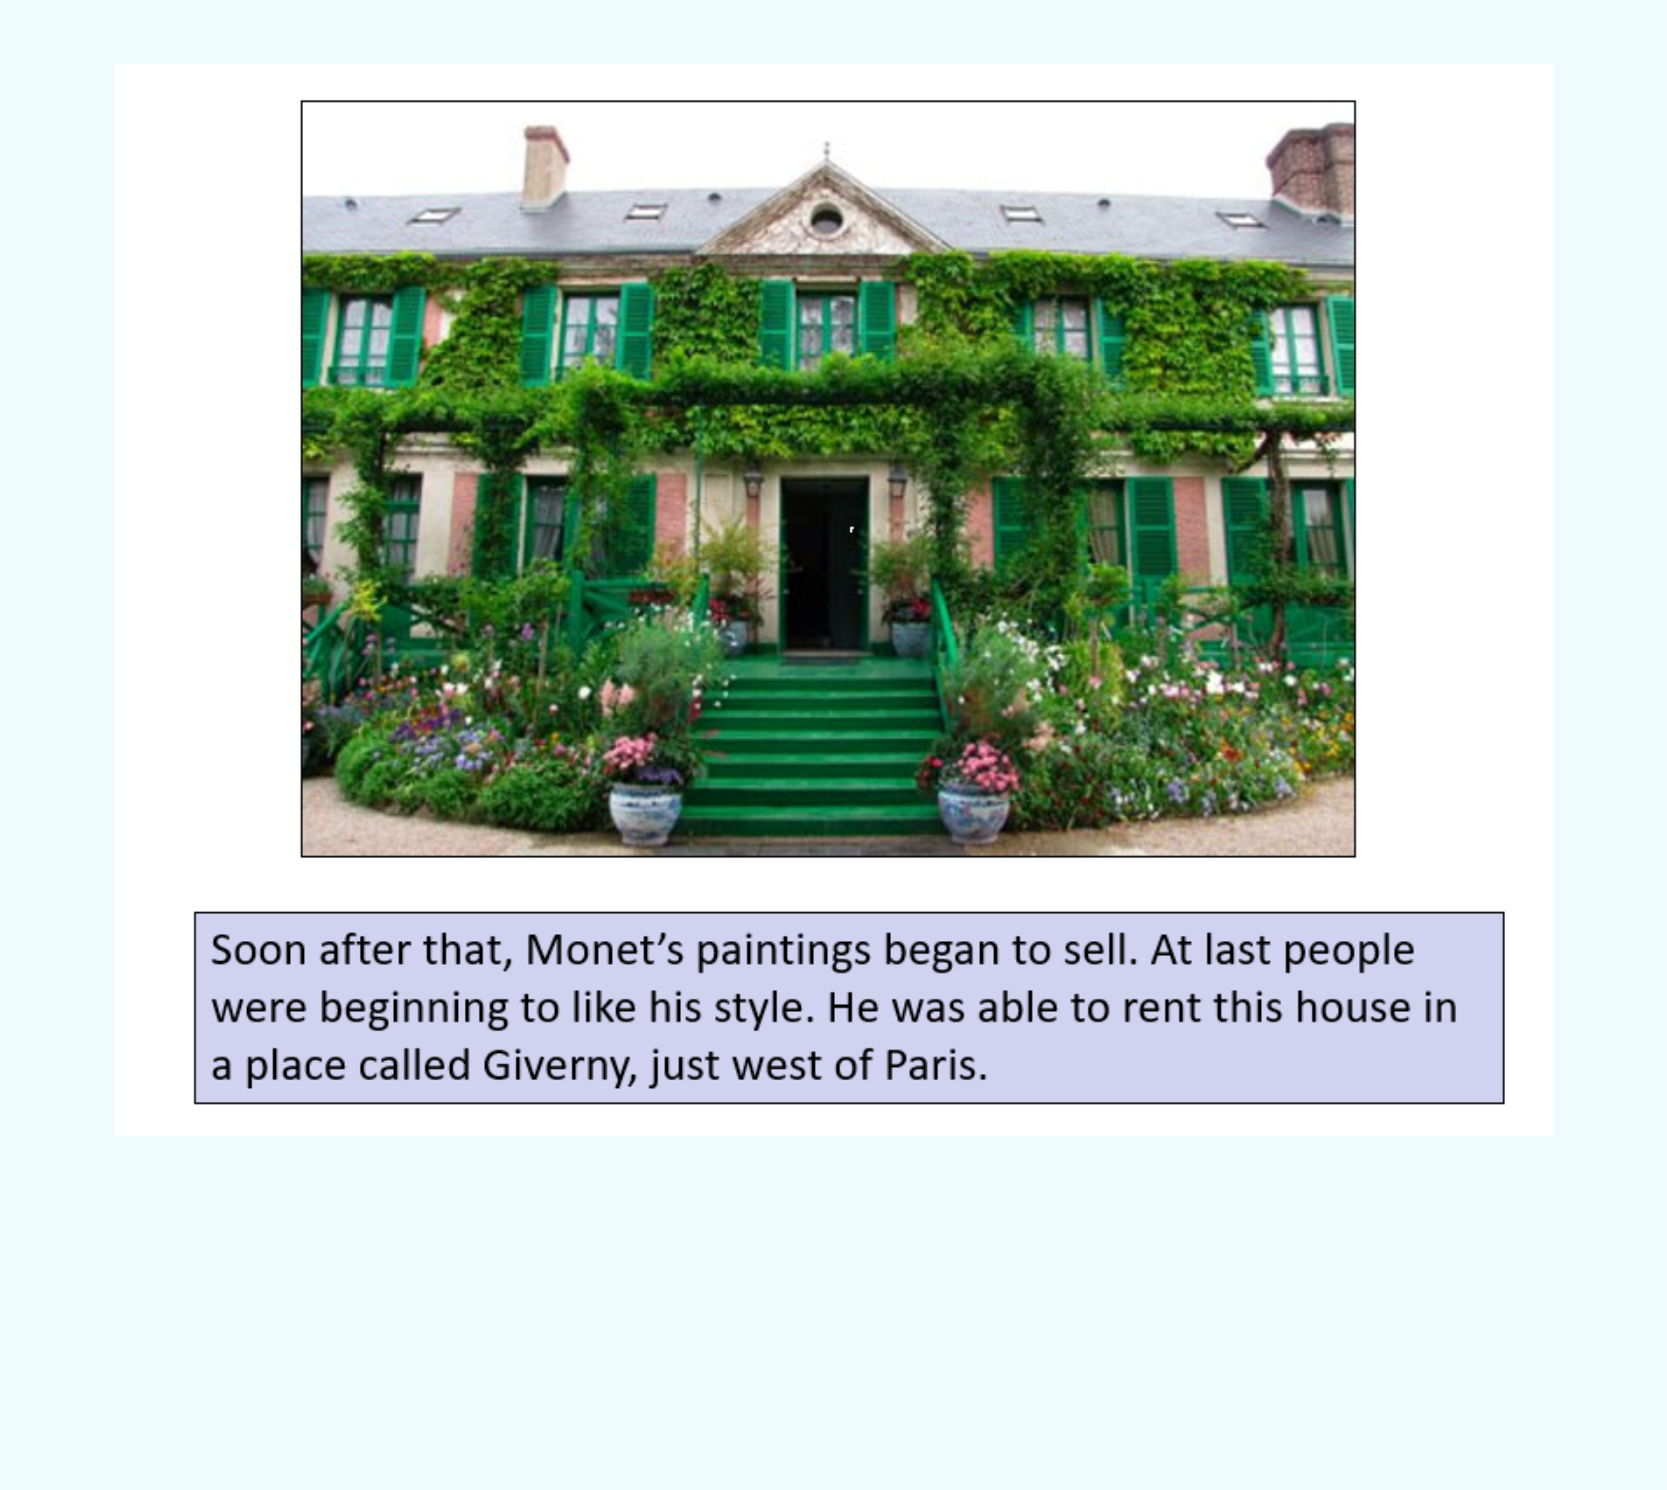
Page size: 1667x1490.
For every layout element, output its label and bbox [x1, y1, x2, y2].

picture [114, 64, 1554, 1136]
